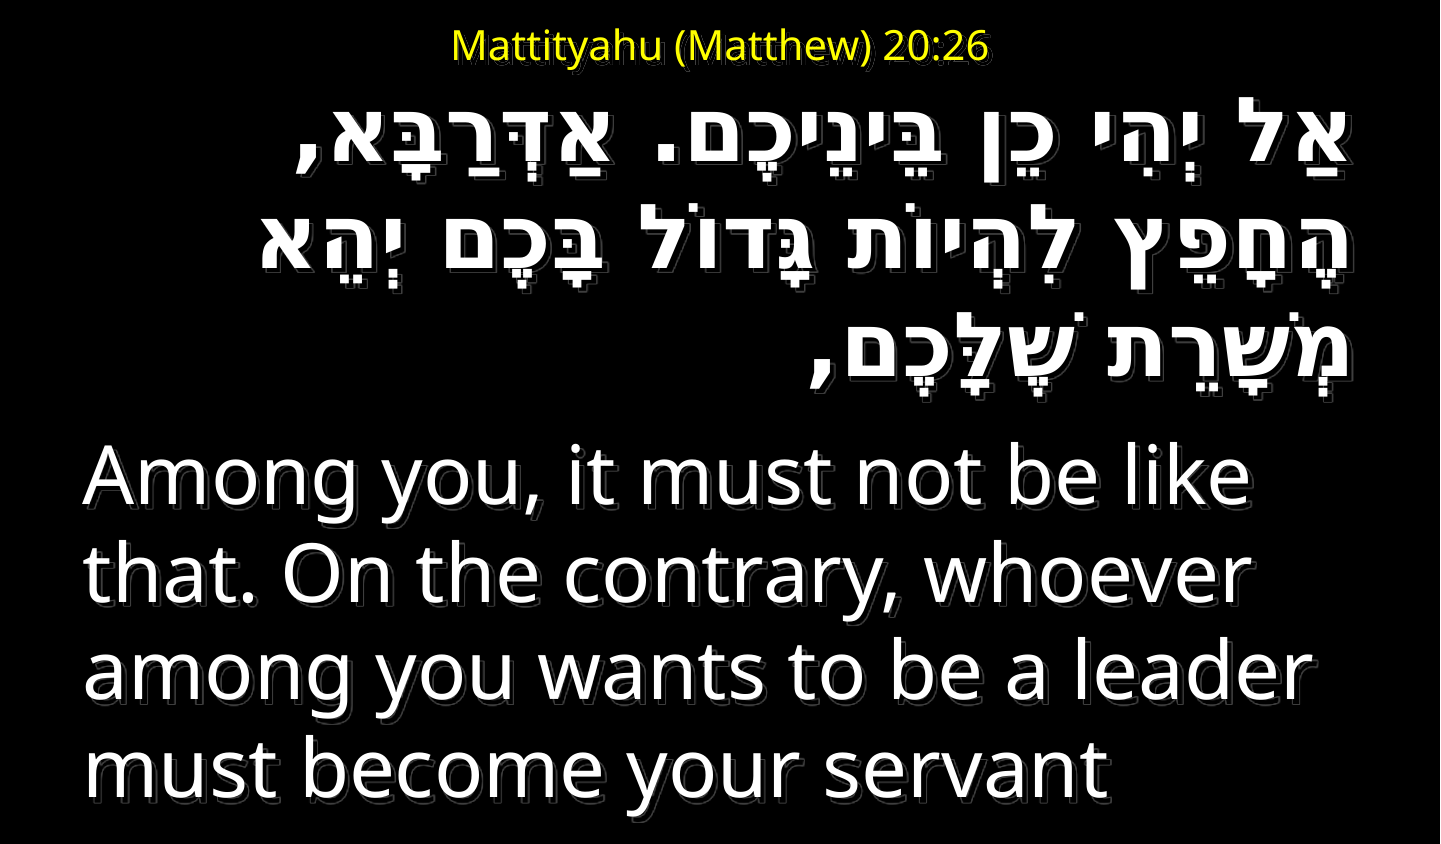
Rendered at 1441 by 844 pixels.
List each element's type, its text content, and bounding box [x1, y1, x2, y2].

title Mattityahu (Matthew) 20:26 [234, 9, 1207, 79]
list אַל יְהִי כֵן בֵּינֵיכֶם. אַדְּרַבָּא, הֶחָפֵץ לִהְיוֹת גָּדוֹל בָּכֶם יְהֵא מְשָׁרֵת שֶׁלָּכֶם, Among you, it must not be like that. On the contrary, whoever among you wants to be a leader must become your servant [71, 65, 1369, 825]
